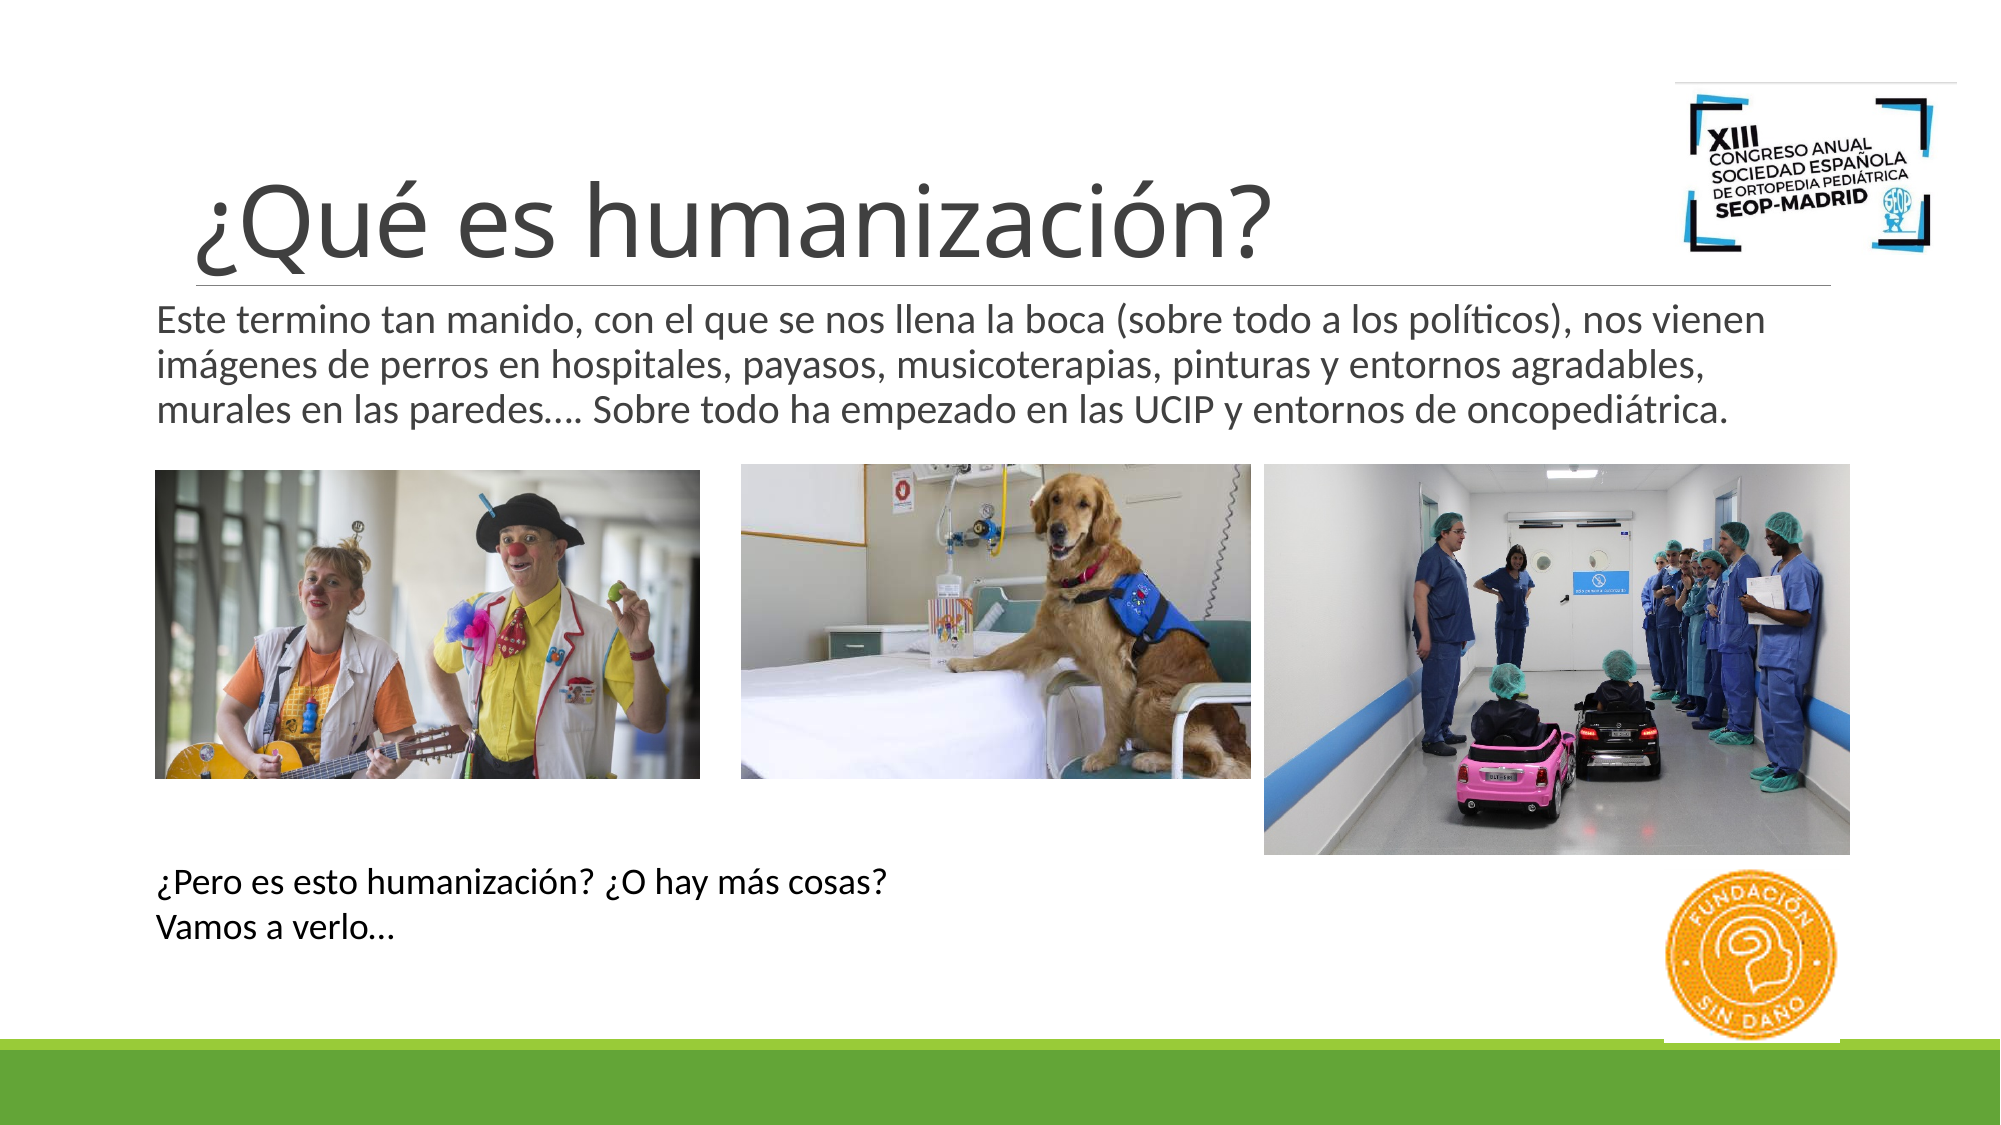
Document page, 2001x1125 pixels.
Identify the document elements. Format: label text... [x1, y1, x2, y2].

list Este termino tan manido, con el que se nos llena la boca (sobre todo a los políticos), nos vienen imágenes de perros en hospitales, payasos, musicoterapias, pinturas y entornos agradables, murales en las paredes…. Sobre todo ha empezado en las UCIP y entornos de oncopediátrica. [141, 290, 1829, 951]
picture [1675, 81, 1958, 256]
text_box ¿Pero es esto humanización? ¿O hay más cosas? Vamos a verlo… [141, 849, 923, 955]
picture [155, 470, 700, 780]
picture [1663, 867, 1840, 1044]
picture [1264, 464, 1851, 856]
title ¿Qué es humanización? [180, 47, 1830, 285]
picture [740, 464, 1252, 780]
